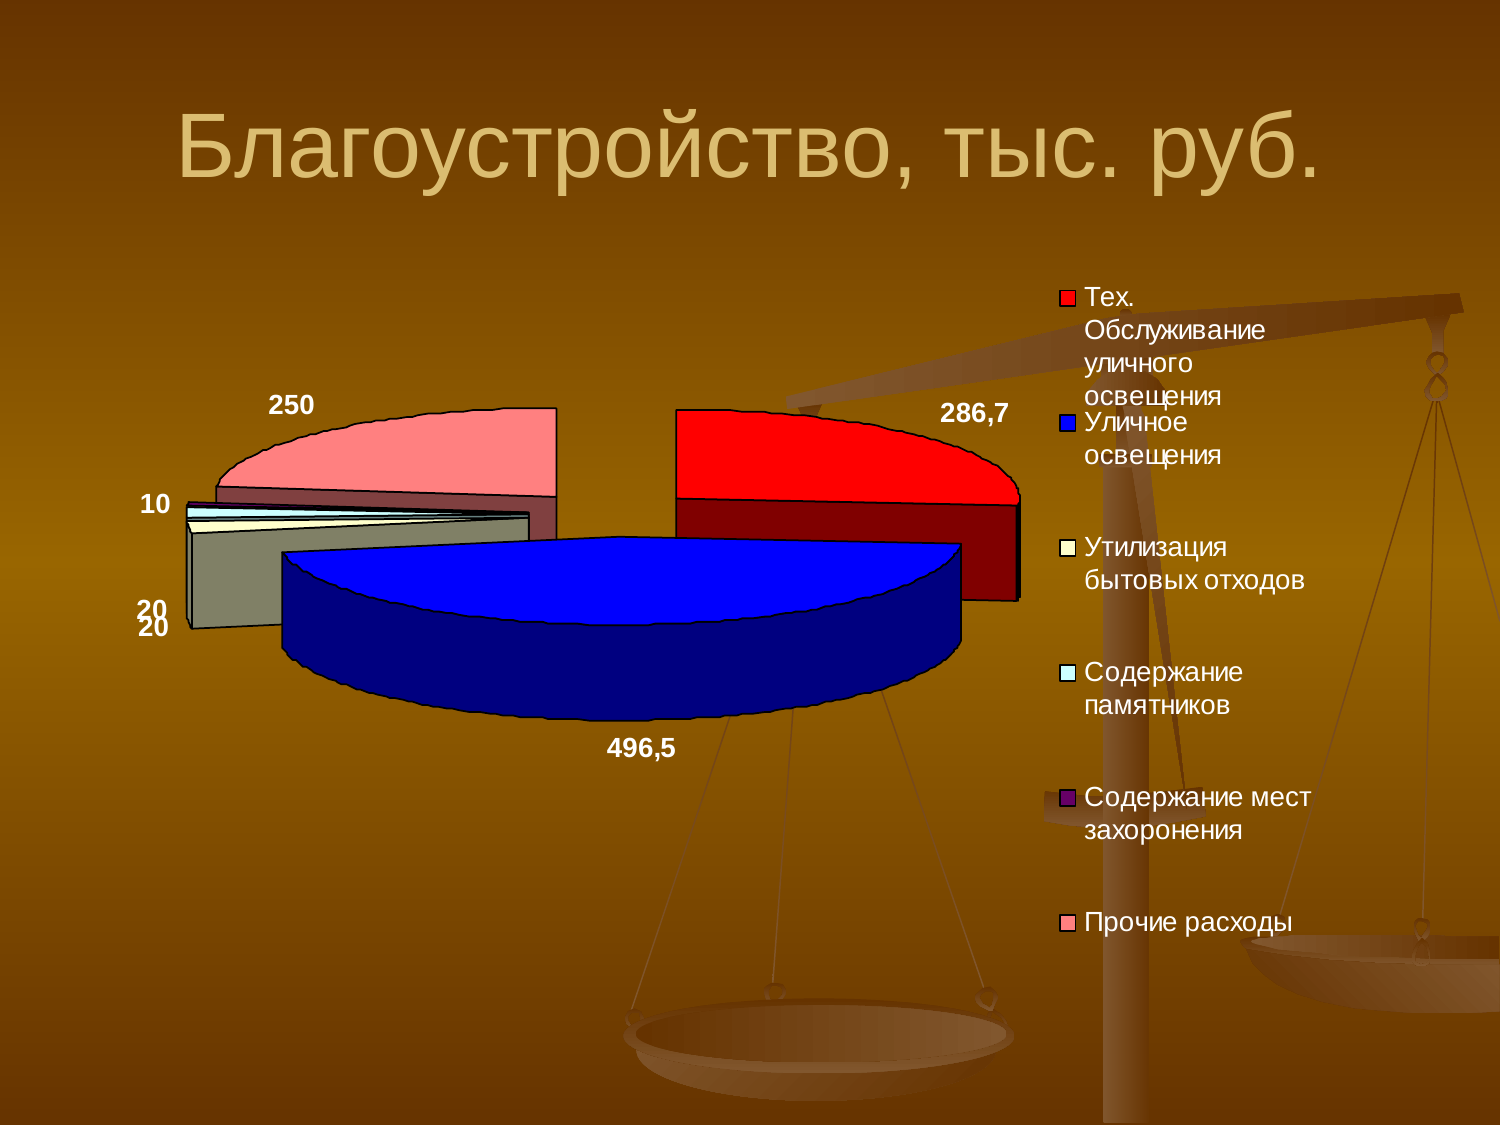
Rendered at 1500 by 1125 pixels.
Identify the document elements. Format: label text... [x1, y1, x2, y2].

title Благоустройство, тыс. руб. [137, 55, 1363, 227]
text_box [87, 217, 1354, 978]
